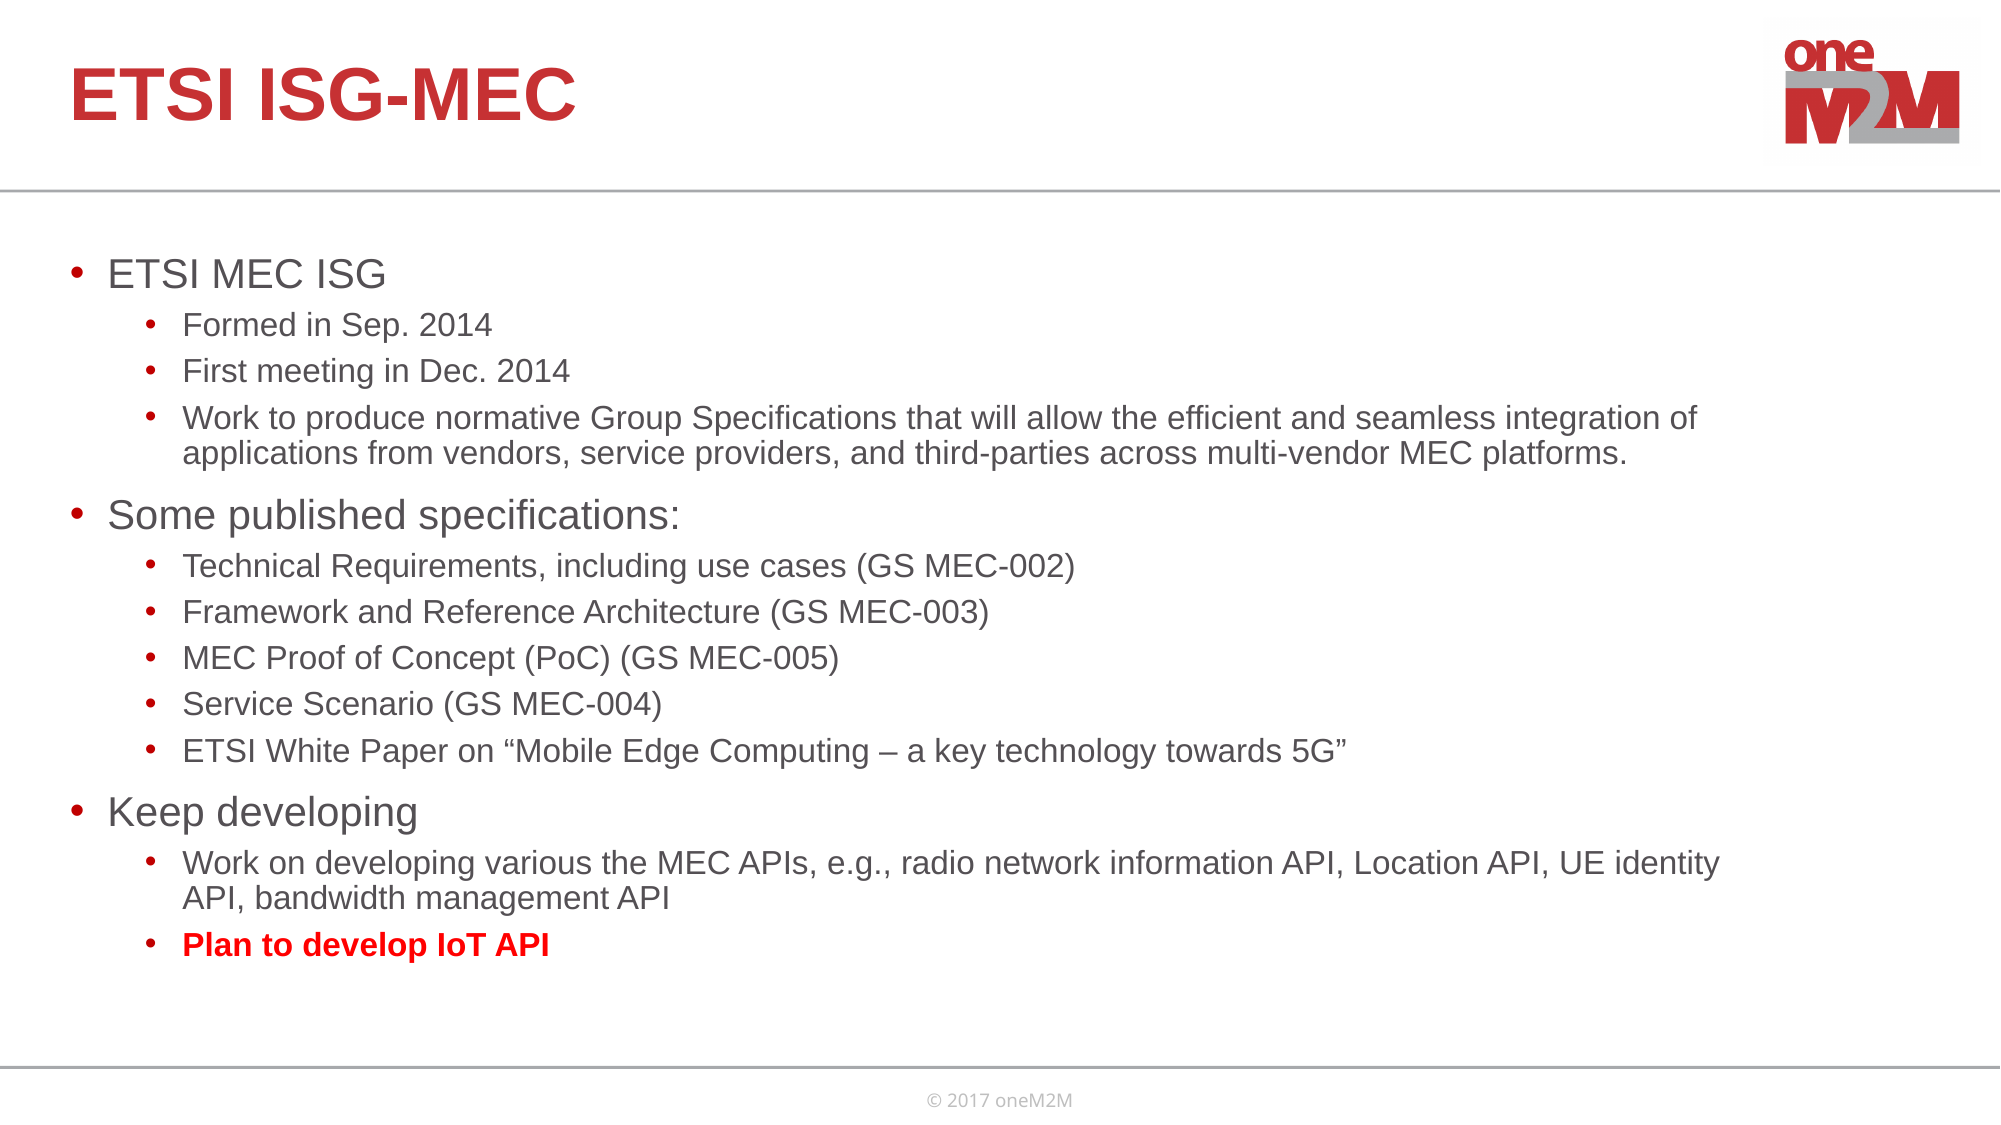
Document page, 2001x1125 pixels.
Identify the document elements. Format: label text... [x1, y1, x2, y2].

list ETSI MEC ISG Formed in Sep. 2014 First meeting in Dec. 2014 Work to produce normative Group Specifications that will allow the efficient and seamless integration of applications from vendors, service providers, and third-parties across multi-vendor MEC platforms. Some published specifications: Technical Requirements, including use cases (GS MEC-002) Framework and Reference Architecture (GS MEC-003) MEC Proof of Concept (PoC) (GS MEC-005) Service Scenario (GS MEC-004) ETSI White Paper on “Mobile Edge Computing – a key technology towards 5G” Keep developing Work on developing various the MEC APIs, e.g., radio network information API, Location API, UE identity API, bandwidth management API Plan to develop IoT API [54, 245, 1780, 1022]
picture [1763, 17, 1981, 166]
title ETSI ISG-MEC [54, 0, 1741, 193]
